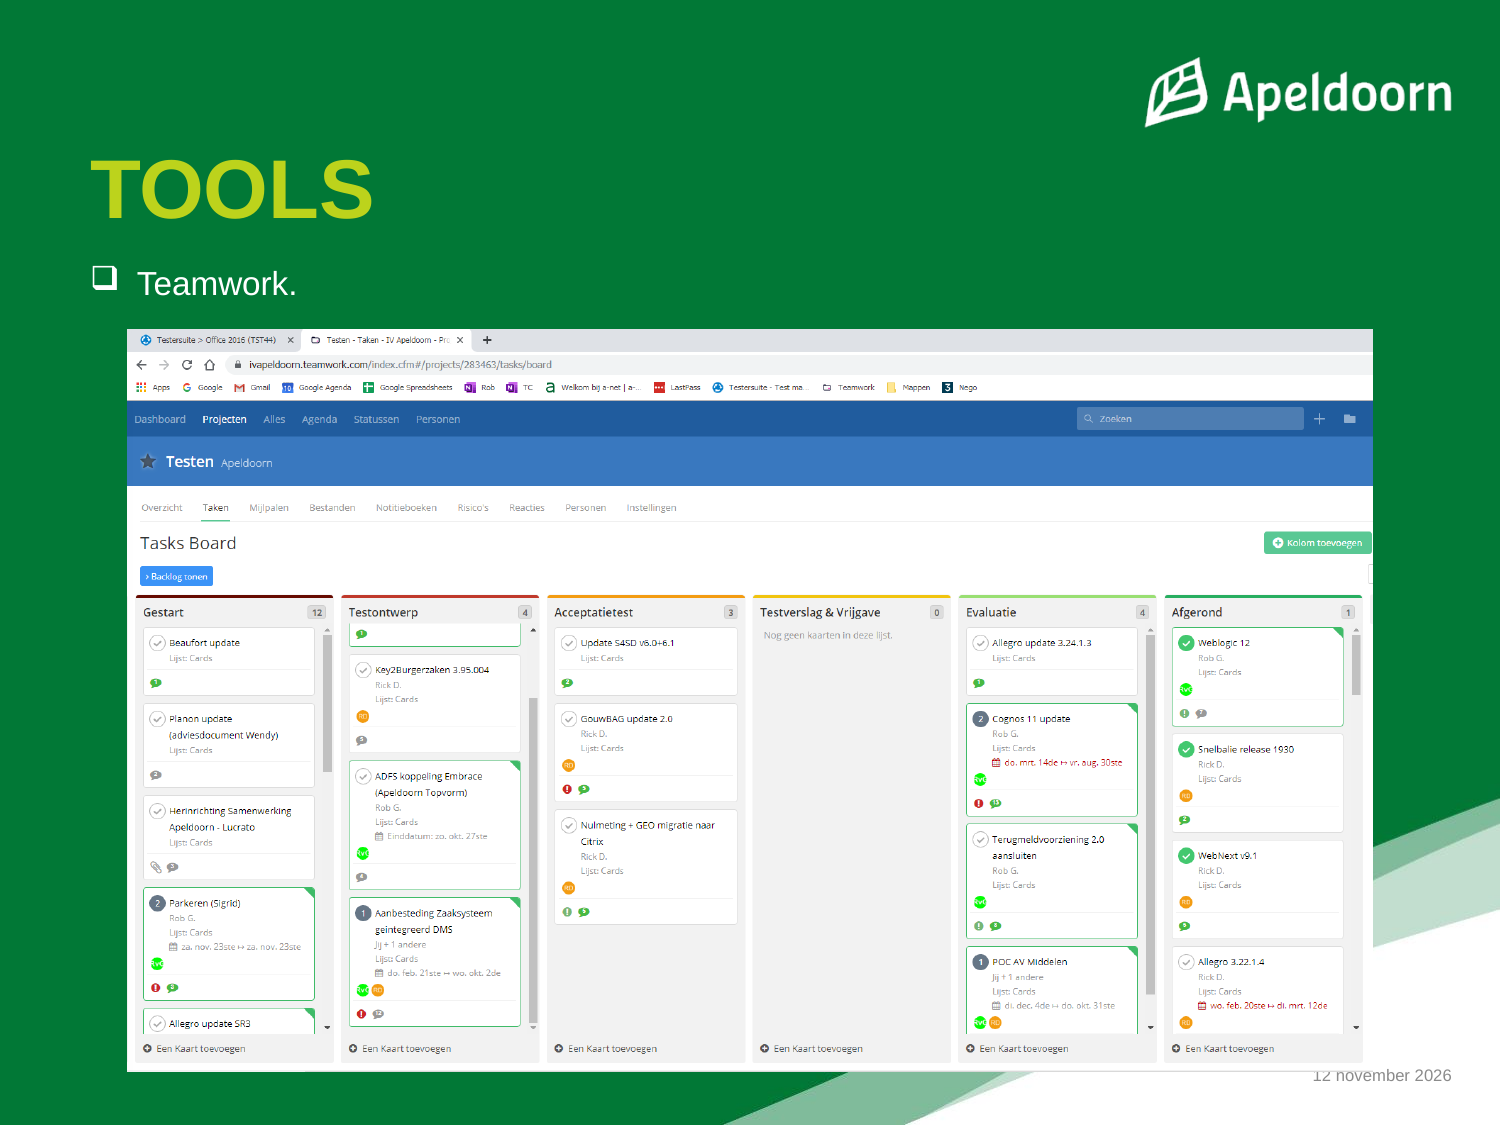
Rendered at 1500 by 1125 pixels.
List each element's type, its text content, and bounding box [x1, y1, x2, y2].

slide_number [1116, 1044, 1467, 1105]
list Teamwork. [75, 254, 1145, 315]
title Tools [75, 124, 1350, 243]
picture [0, 0, 1500, 1125]
